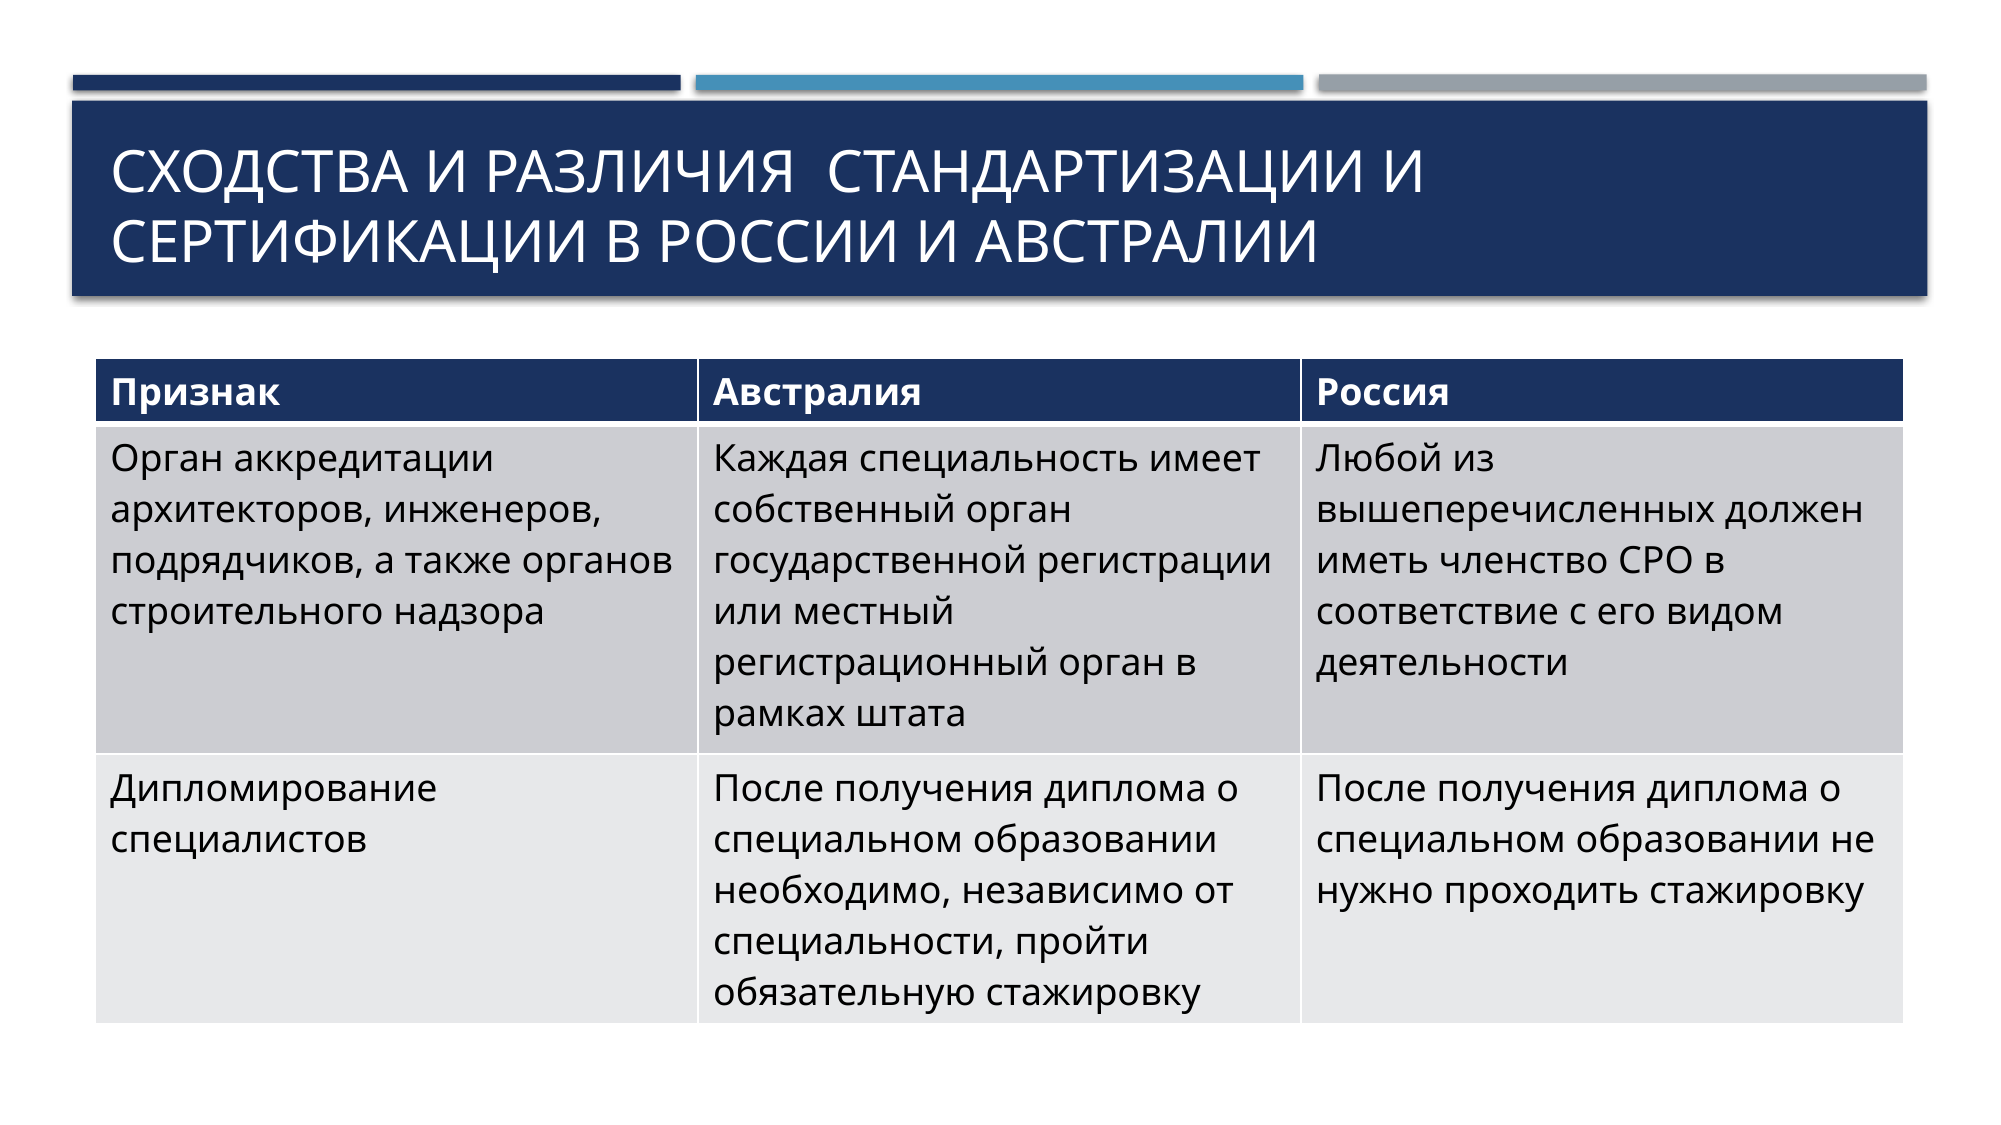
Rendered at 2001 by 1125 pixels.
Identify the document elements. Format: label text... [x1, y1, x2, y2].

title Сходства и Различия СТАНДАРТИЗАЦИи И СЕРТИФИКАЦИи в России и австралии [95, 115, 1905, 282]
table_header Австралия [699, 359, 1300, 421]
table_cell Орган аккредитации архитекторов, инженеров, подрядчиков, а также органов строительного надзора [96, 427, 697, 753]
table_header Россия [1302, 359, 1903, 421]
table_cell После получения диплома о специальном образовании необходимо, независимо от специальности, пройти обязательную стажировку [699, 755, 1300, 1023]
table_cell После получения диплома о специальном образовании не нужно проходить стажировку [1302, 755, 1903, 1023]
table_cell Любой из вышеперечисленных должен иметь членство СРО в соответствие с его видом деятельности [1302, 427, 1903, 753]
table_cell Дипломирование специалистов [96, 755, 697, 1023]
table_header Признак [96, 359, 697, 421]
table_cell Каждая специальность имеет собственный орган государственной регистрации или местный регистрационный орган в рамках штата [699, 427, 1300, 753]
